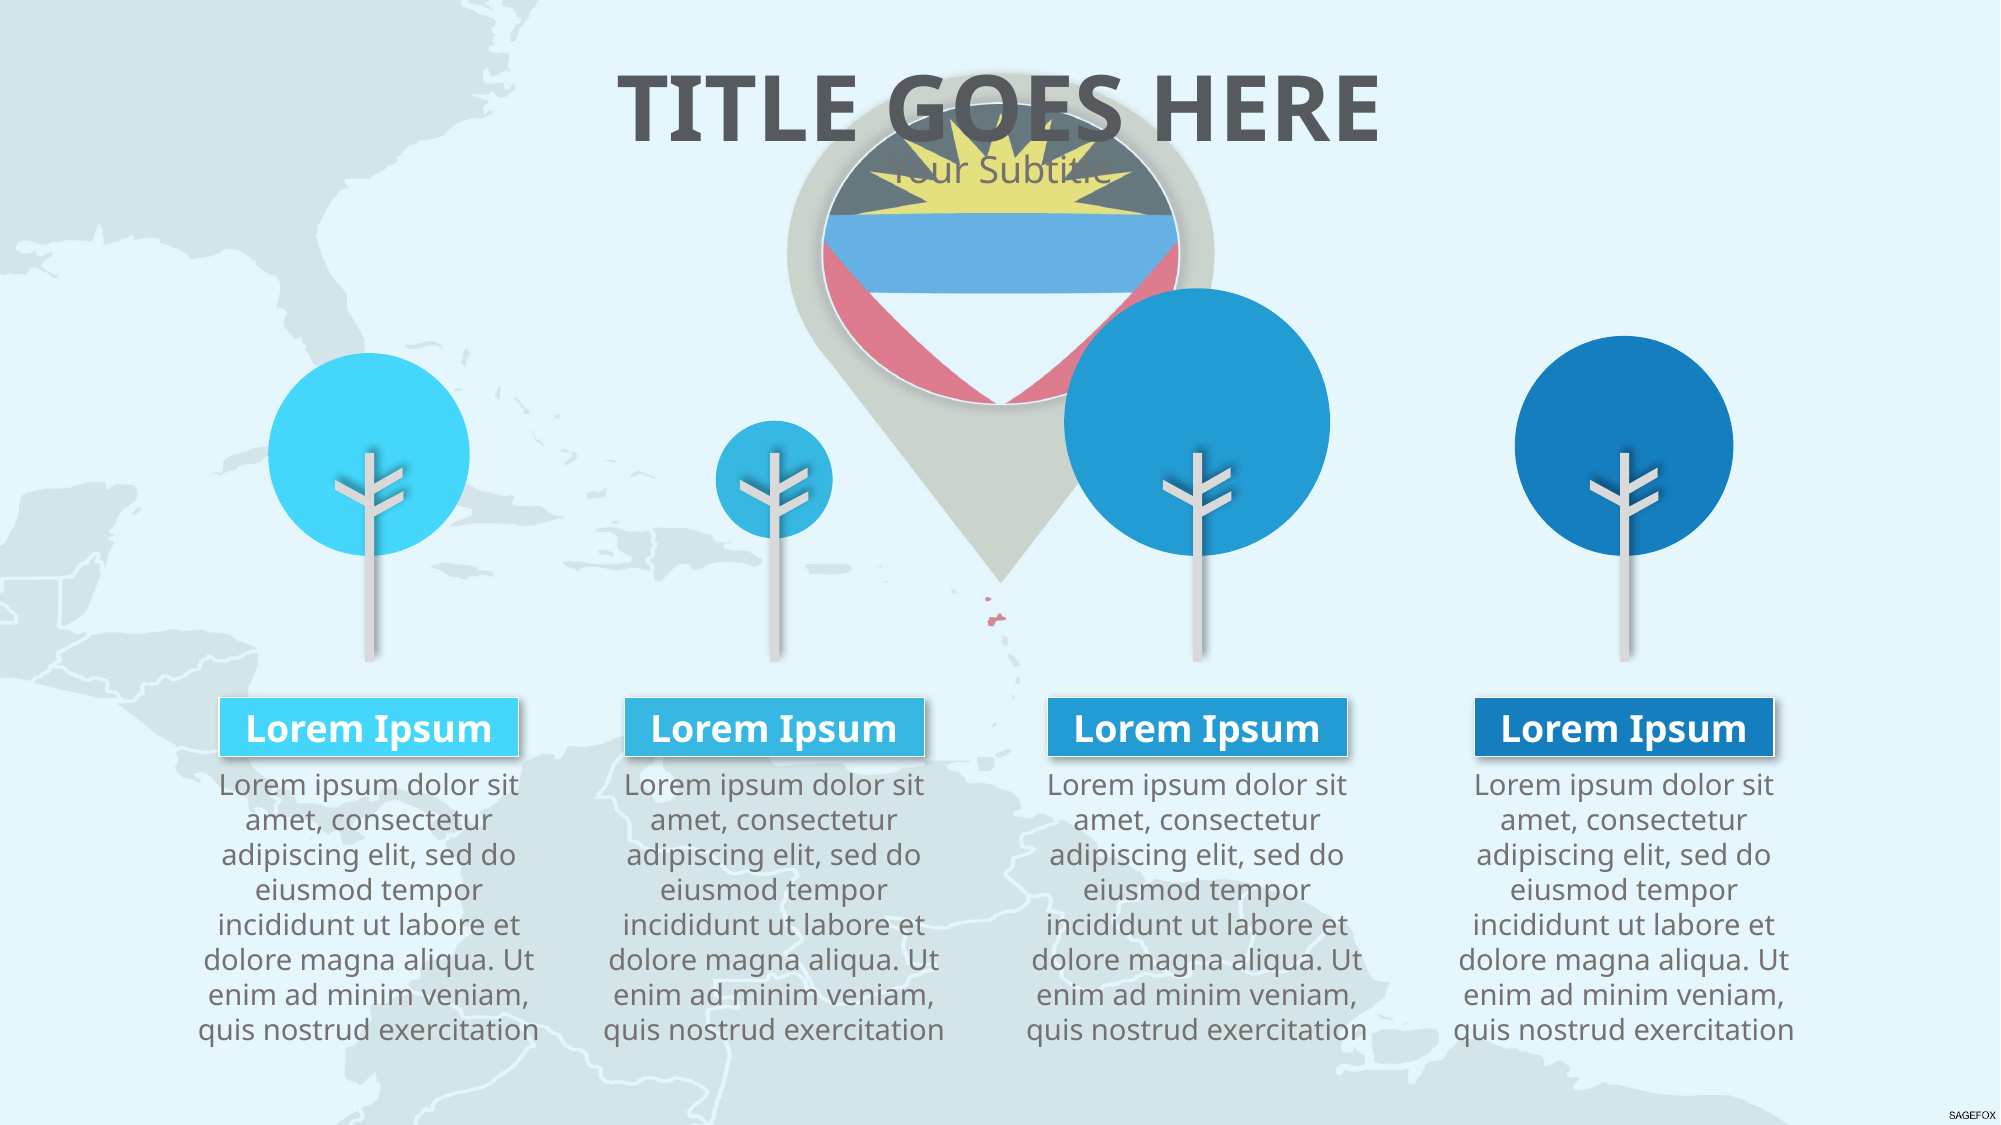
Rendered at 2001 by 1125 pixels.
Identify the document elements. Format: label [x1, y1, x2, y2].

text_box [714, 419, 834, 539]
text_box [0, 0, 2000, 1125]
text_box [267, 352, 471, 557]
text_box [548, 42, 1452, 199]
text_box [1162, 452, 1232, 662]
text_box [1063, 287, 1332, 557]
text_box [1436, 696, 1812, 1020]
text_box [1589, 452, 1659, 662]
text_box [1513, 334, 1735, 557]
text_box [739, 452, 809, 662]
text_box [334, 452, 404, 662]
text_box [181, 696, 557, 1020]
text_box [586, 696, 962, 1020]
text_box [1009, 696, 1385, 1020]
picture [1925, 0, 2001, 1125]
